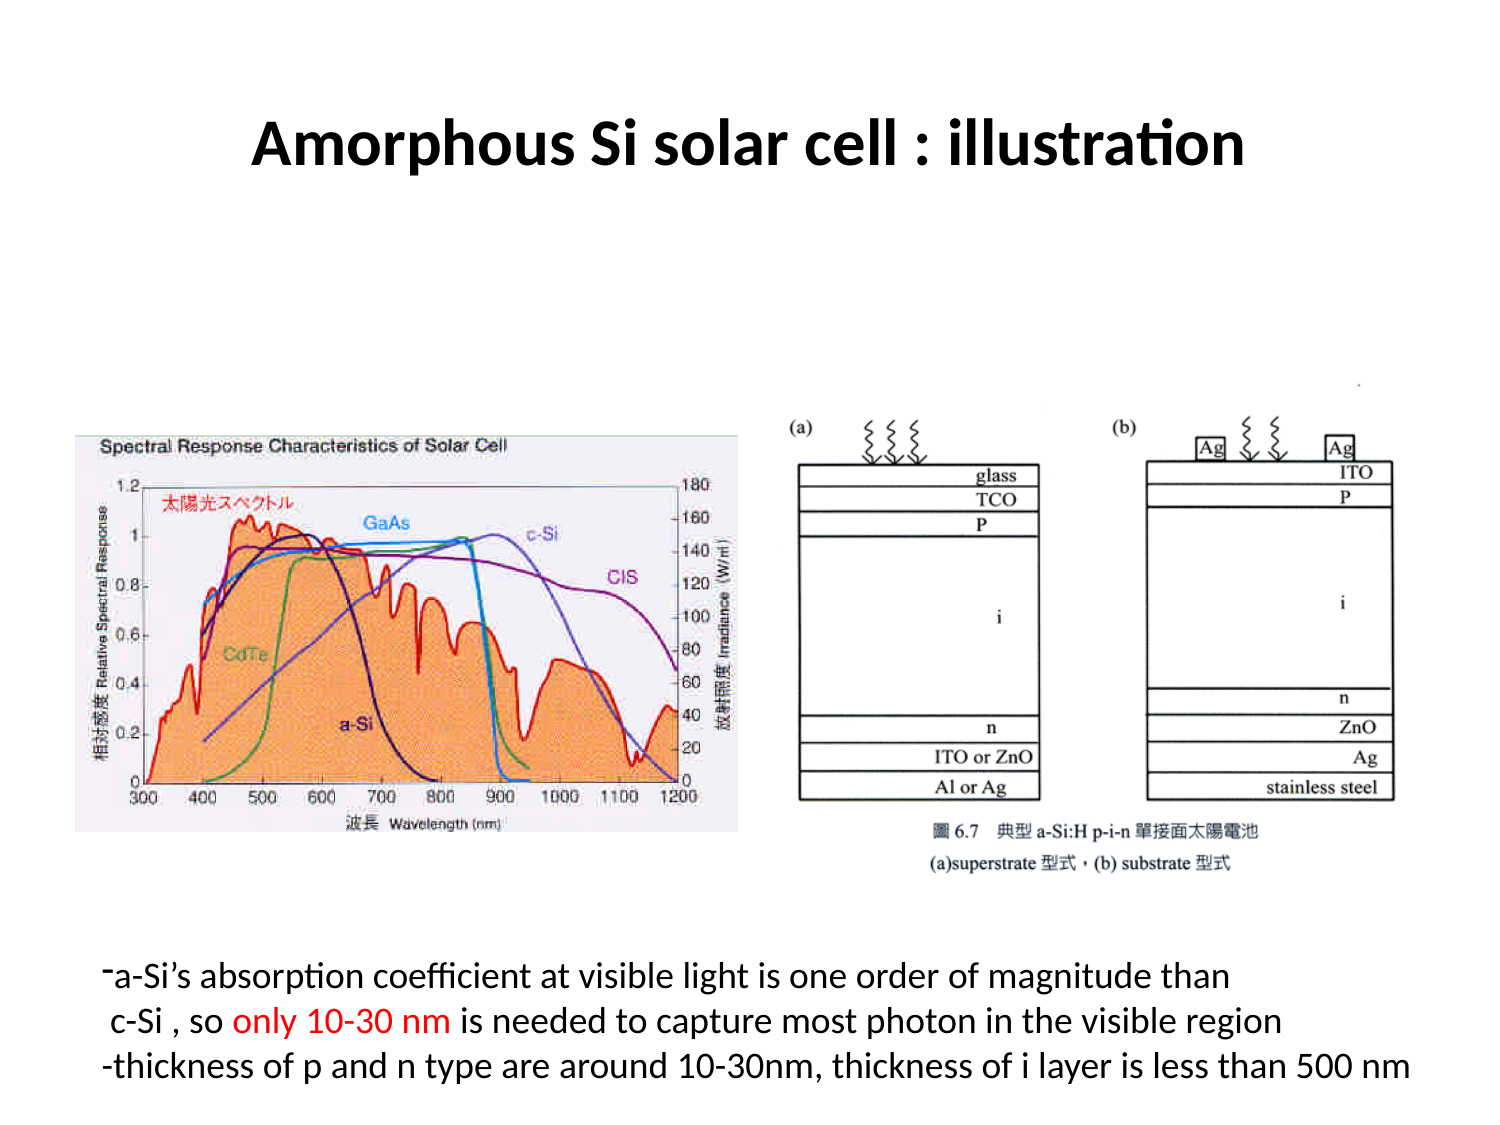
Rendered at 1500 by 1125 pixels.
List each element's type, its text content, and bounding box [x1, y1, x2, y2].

text_box a-Si’s absorption coefficient at visible light is one order of magnitude than c-Si , so only 10-30 nm is needed to capture most photon in the visible region -thickness of p and n type are around 10-30nm, thickness of i layer is less than 500 nm [86, 943, 1428, 1094]
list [74, 435, 738, 832]
title Amorphous Si solar cell : illustration [75, 45, 1425, 233]
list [762, 366, 1426, 901]
